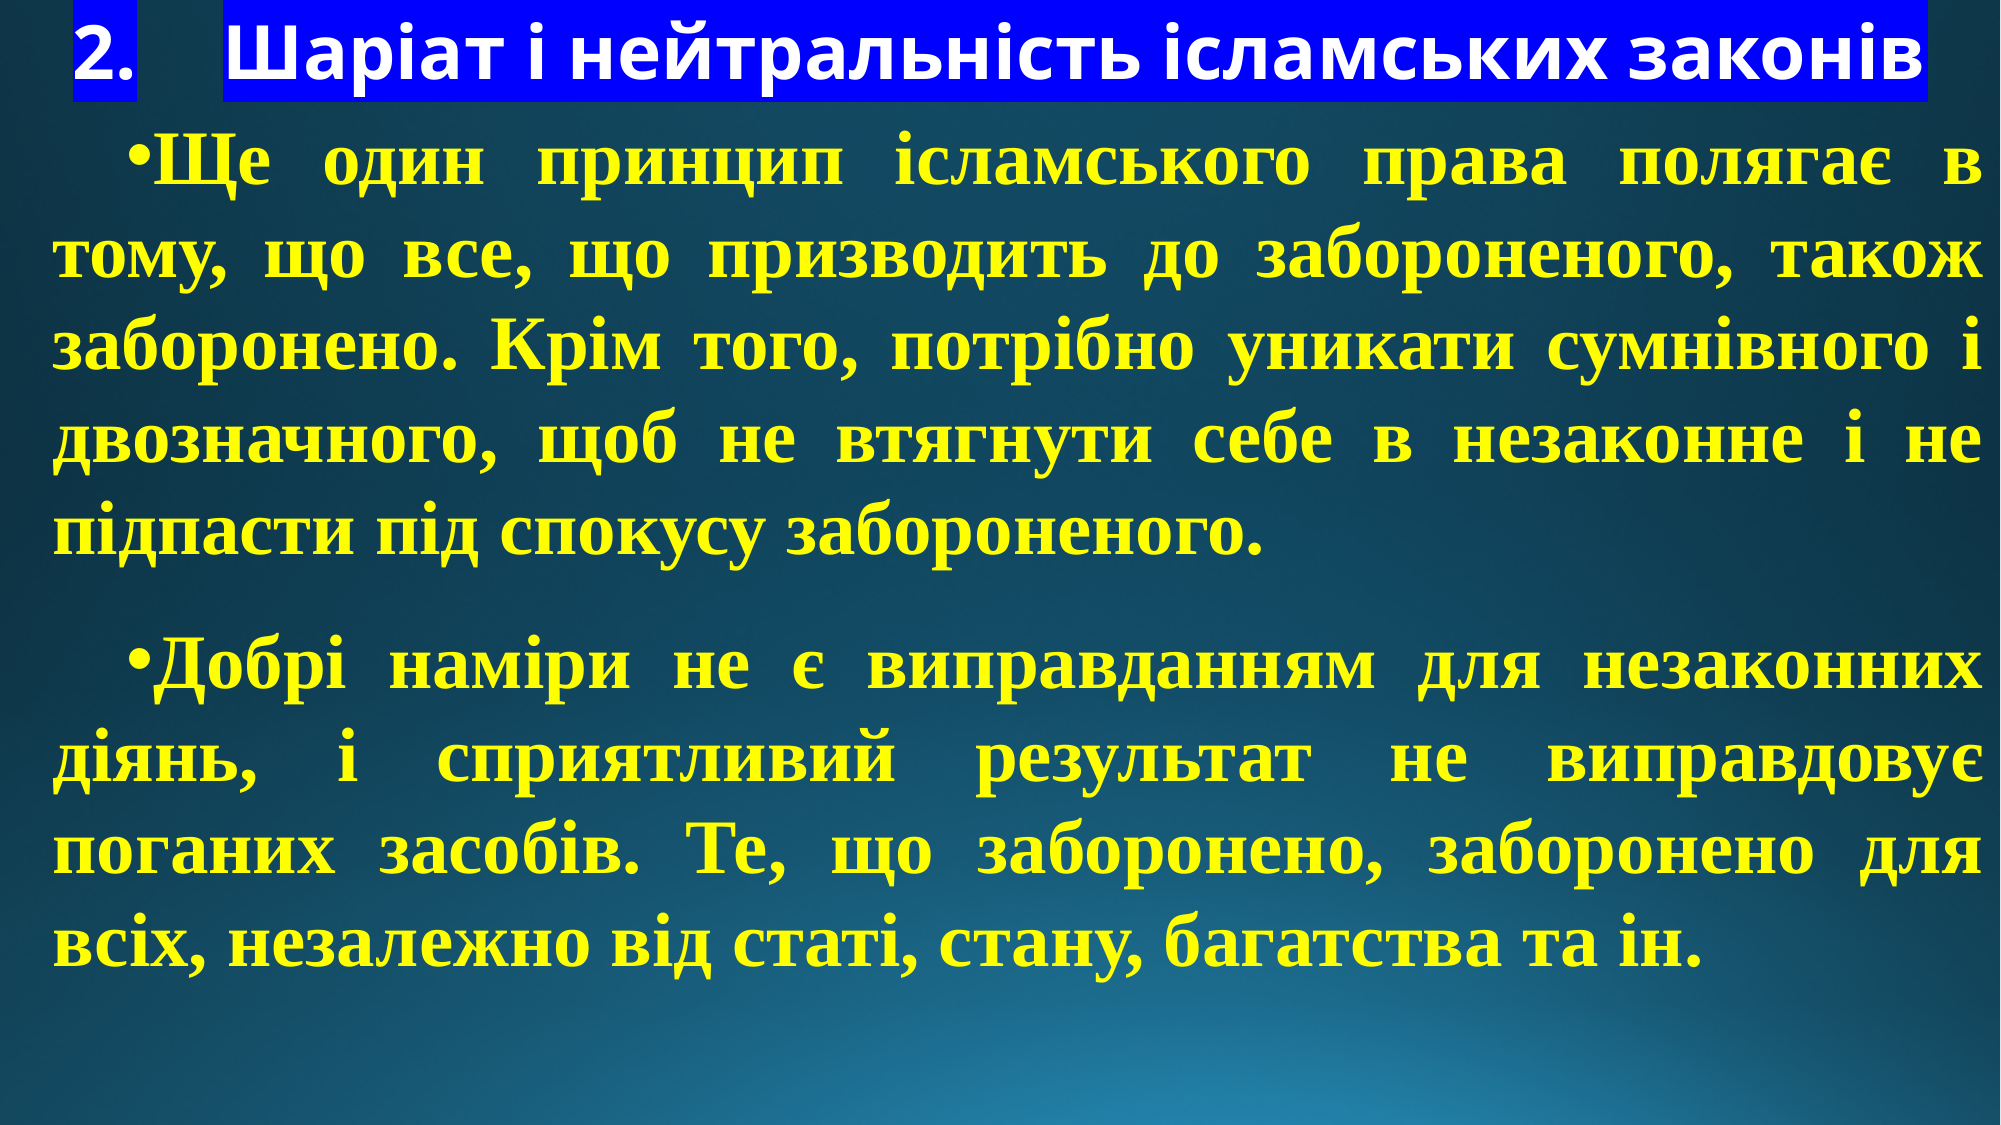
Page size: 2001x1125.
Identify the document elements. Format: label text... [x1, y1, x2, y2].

title 2. Шаріат і нейтральність ісламських законів [0, 10, 2000, 99]
list Ще один принцип ісламського права полягає в тому, що все, що призводить до забороненого, також заборонено. Крім того, потрібно уникати сумнівного і двозначного, щоб не втягнути себе в незаконне і не підпасти під спокусу забороненого. Добрі наміри не є виправданням для незаконних діянь, і сприятливий результат не виправдовує поганих засобів. Те, що заборонено, заборонено для всіх, незалежно від статі, стану, багатства та ін. [0, 99, 2000, 1125]
picture [0, 0, 2001, 1125]
